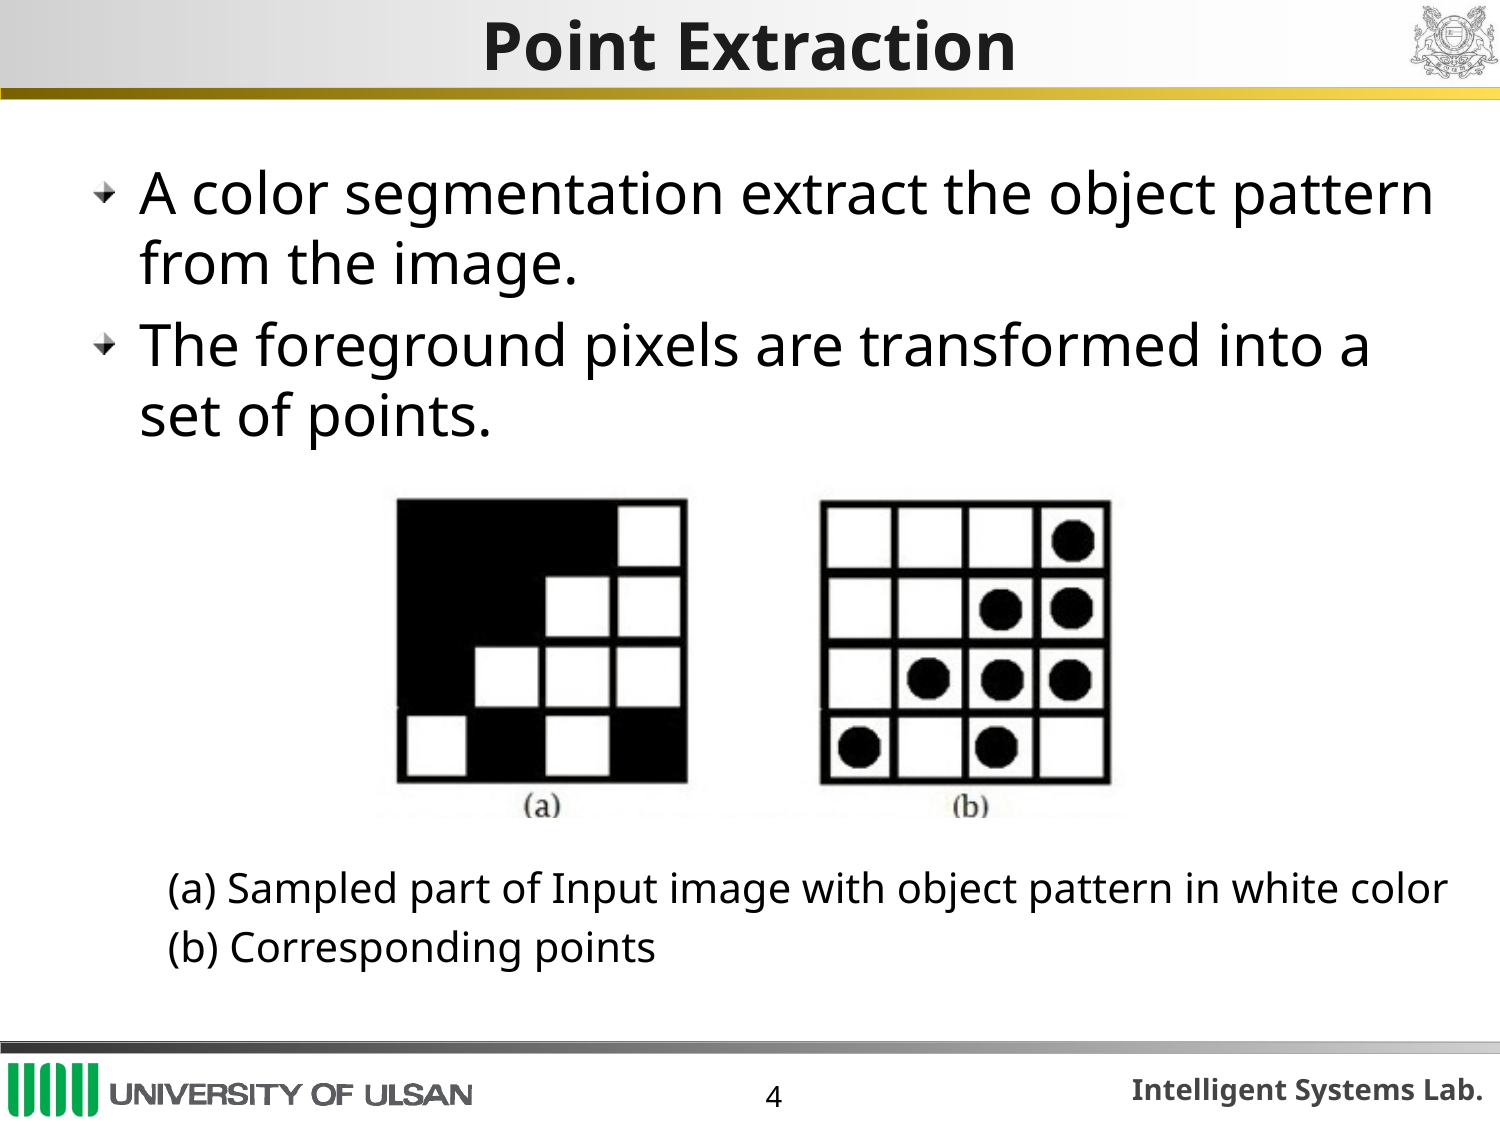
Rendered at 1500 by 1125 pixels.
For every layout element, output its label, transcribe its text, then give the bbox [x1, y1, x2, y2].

title Point Extraction [0, 0, 1500, 88]
picture [92, 331, 115, 355]
picture [374, 479, 1126, 818]
picture [5, 1058, 101, 1118]
list A color segmentation extract the object pattern from the image. The foreground pixels are transformed into a set of points. (a) Sampled part of Input image with object pattern in white color (b) Corresponding points [2, 149, 1475, 1050]
picture [92, 180, 115, 203]
